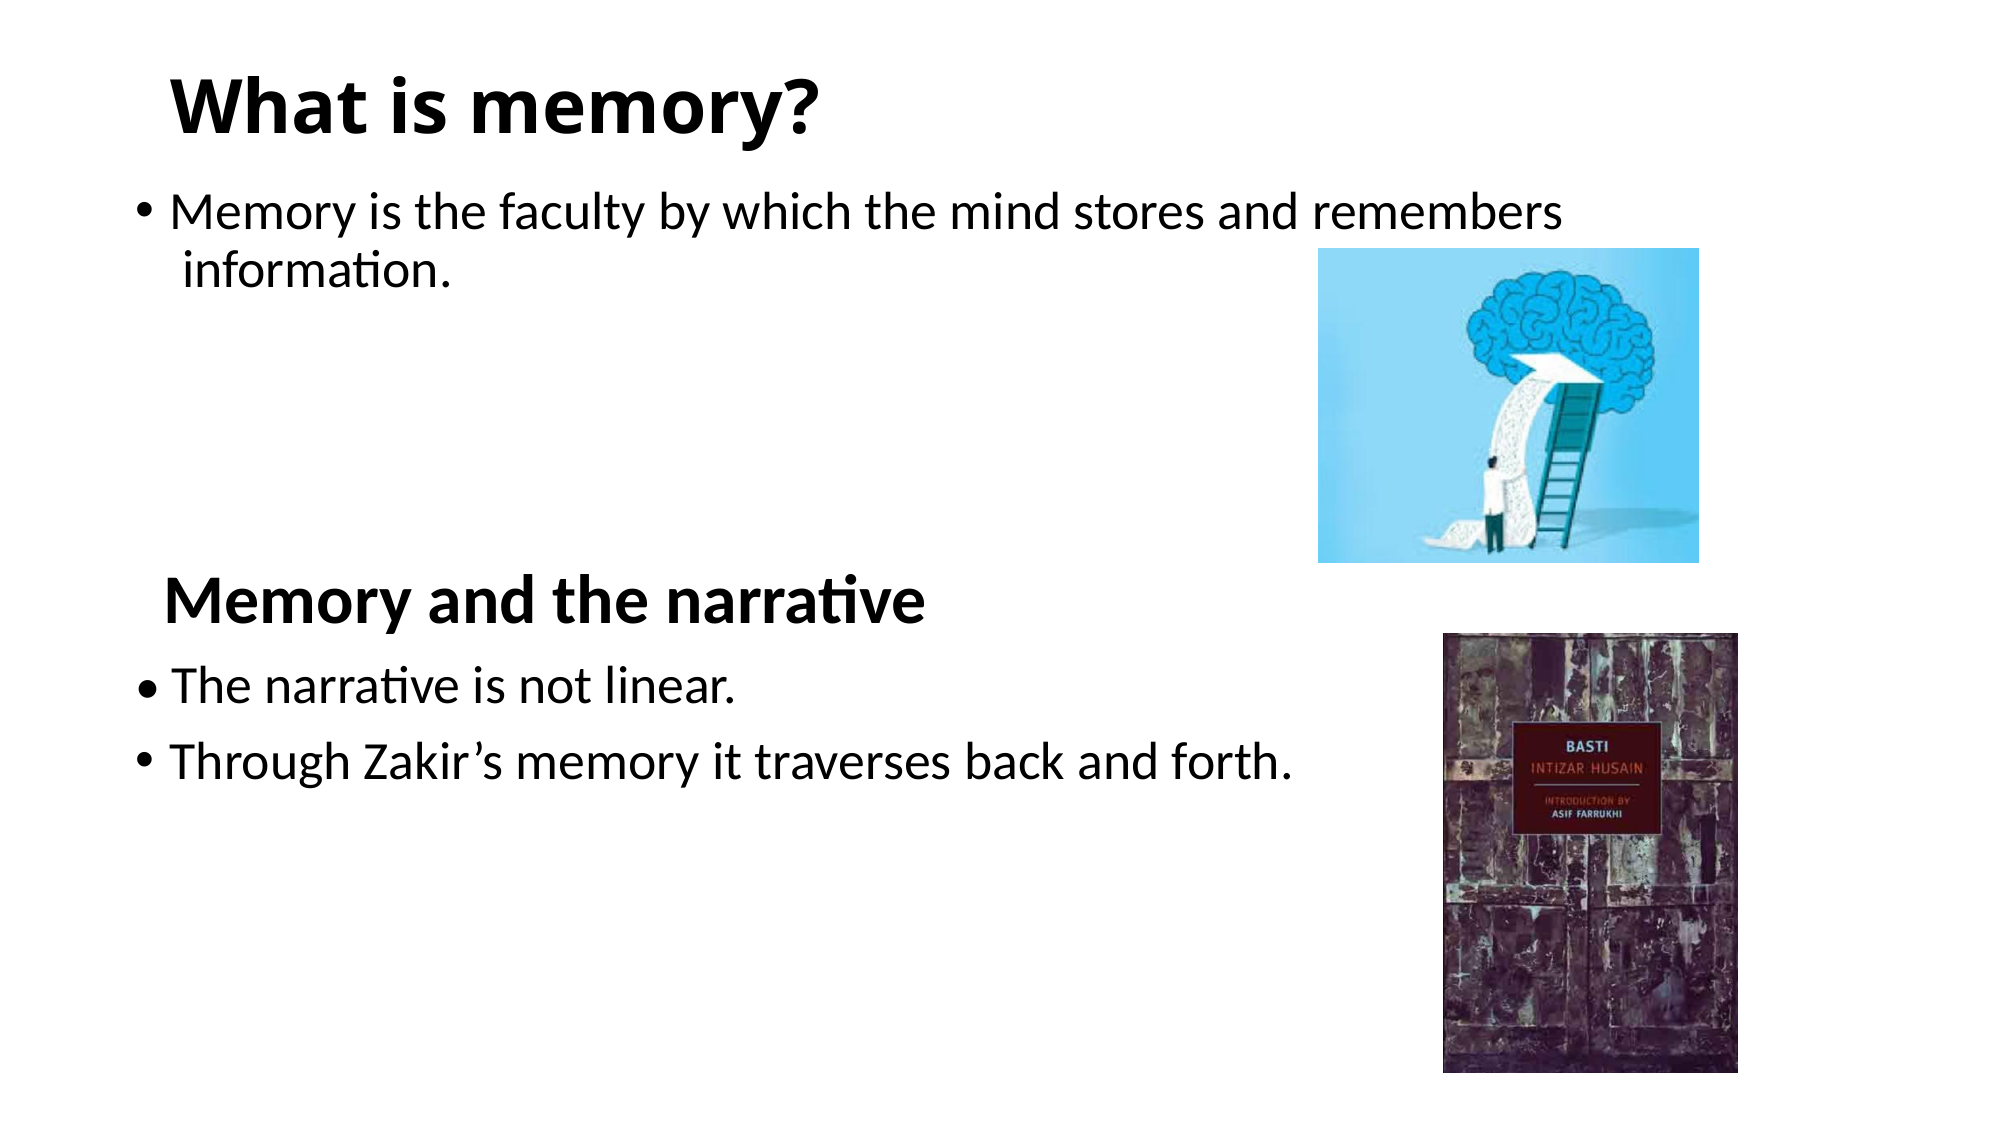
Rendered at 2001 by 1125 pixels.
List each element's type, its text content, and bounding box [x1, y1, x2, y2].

picture [1318, 248, 1699, 563]
list Memory is the faculty by which the mind stores and remembers information. Memory and the narrative • The narrative is not linear. Through Zakir’s memory it traverses back and forth. [119, 175, 1881, 1092]
picture [1443, 633, 1738, 1073]
title What is memory? [155, 0, 1881, 175]
